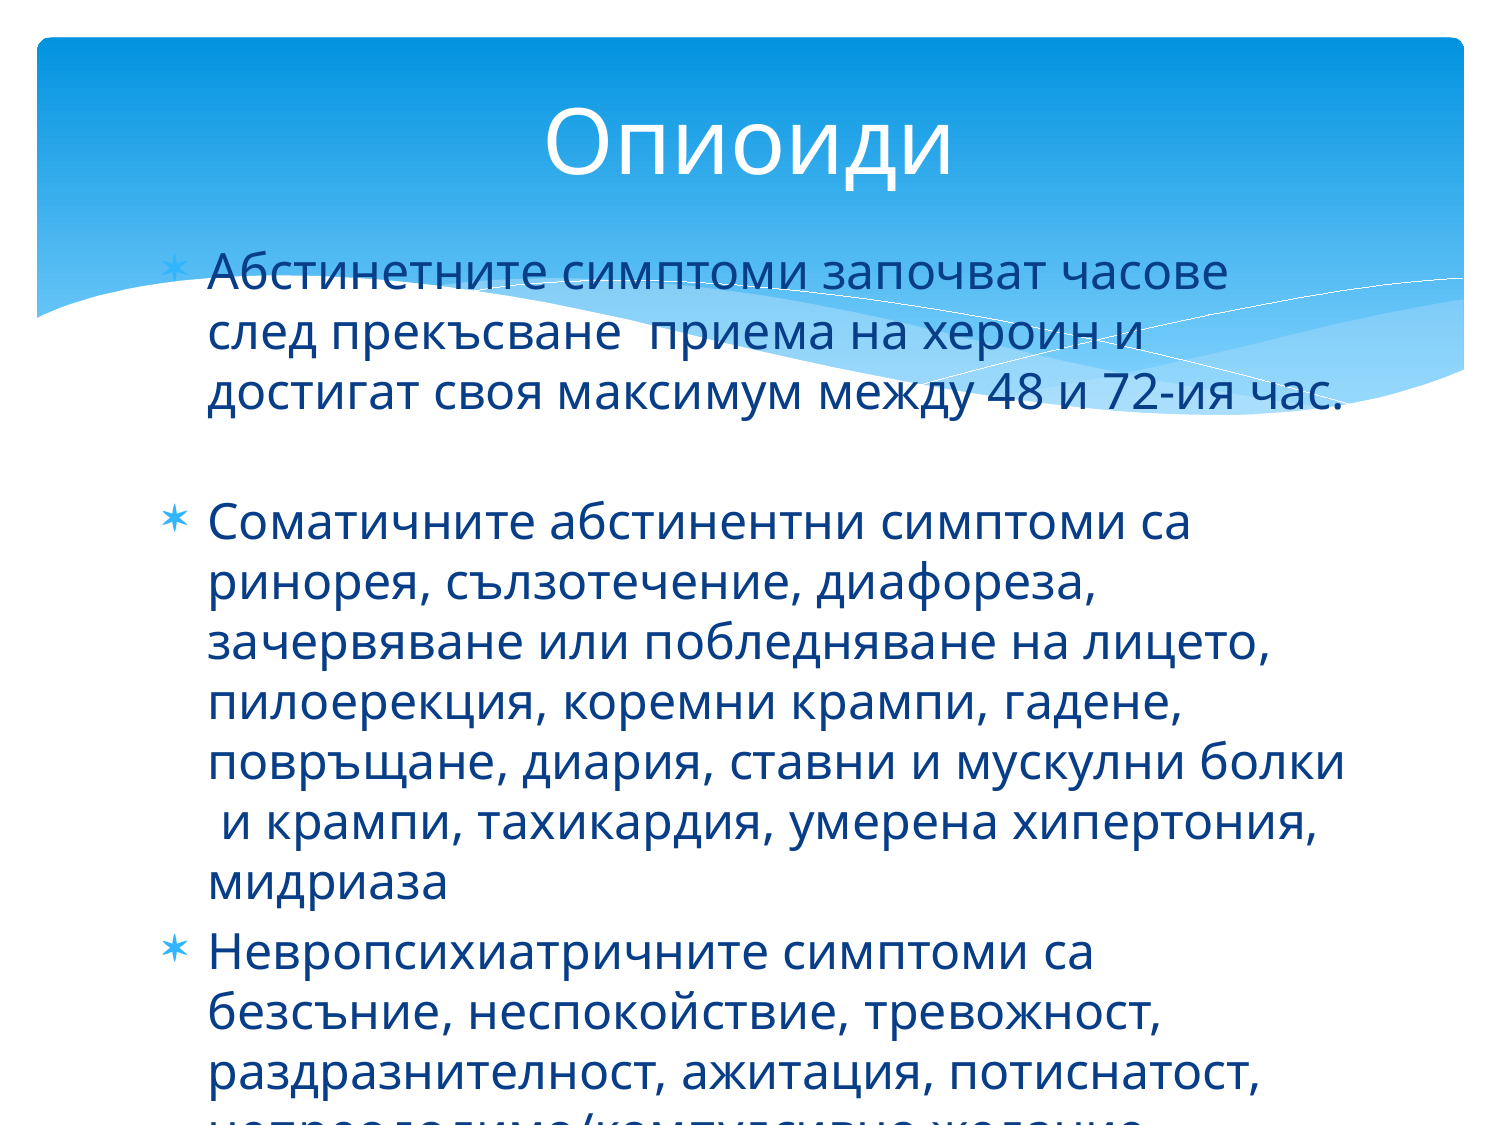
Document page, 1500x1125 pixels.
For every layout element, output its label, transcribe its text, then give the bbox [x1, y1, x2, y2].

title Опиоиди [75, 55, 1425, 220]
list Абстинетните симптоми започват часове след прекъсване приема на хероин и достигат своя максимум между 48 и 72-ия час. Соматичните абстинентни симптоми са ринорея, сълзотечение, диафореза, зачервяване или побледняване на лицето, пилоерекция, коремни крампи, гадене, повръщане, диария, ставни и мускулни болки и крампи, тахикардия, умерена хипертония, мидриаза Невропсихиатричните симптоми са безсъние, неспокойствие, тревожност, раздразнителност, ажитация, потиснатост, непреодолимо/компулсивно желание (craving) за употреба на опитаи и търсещо дрога поведение). [147, 231, 1363, 935]
